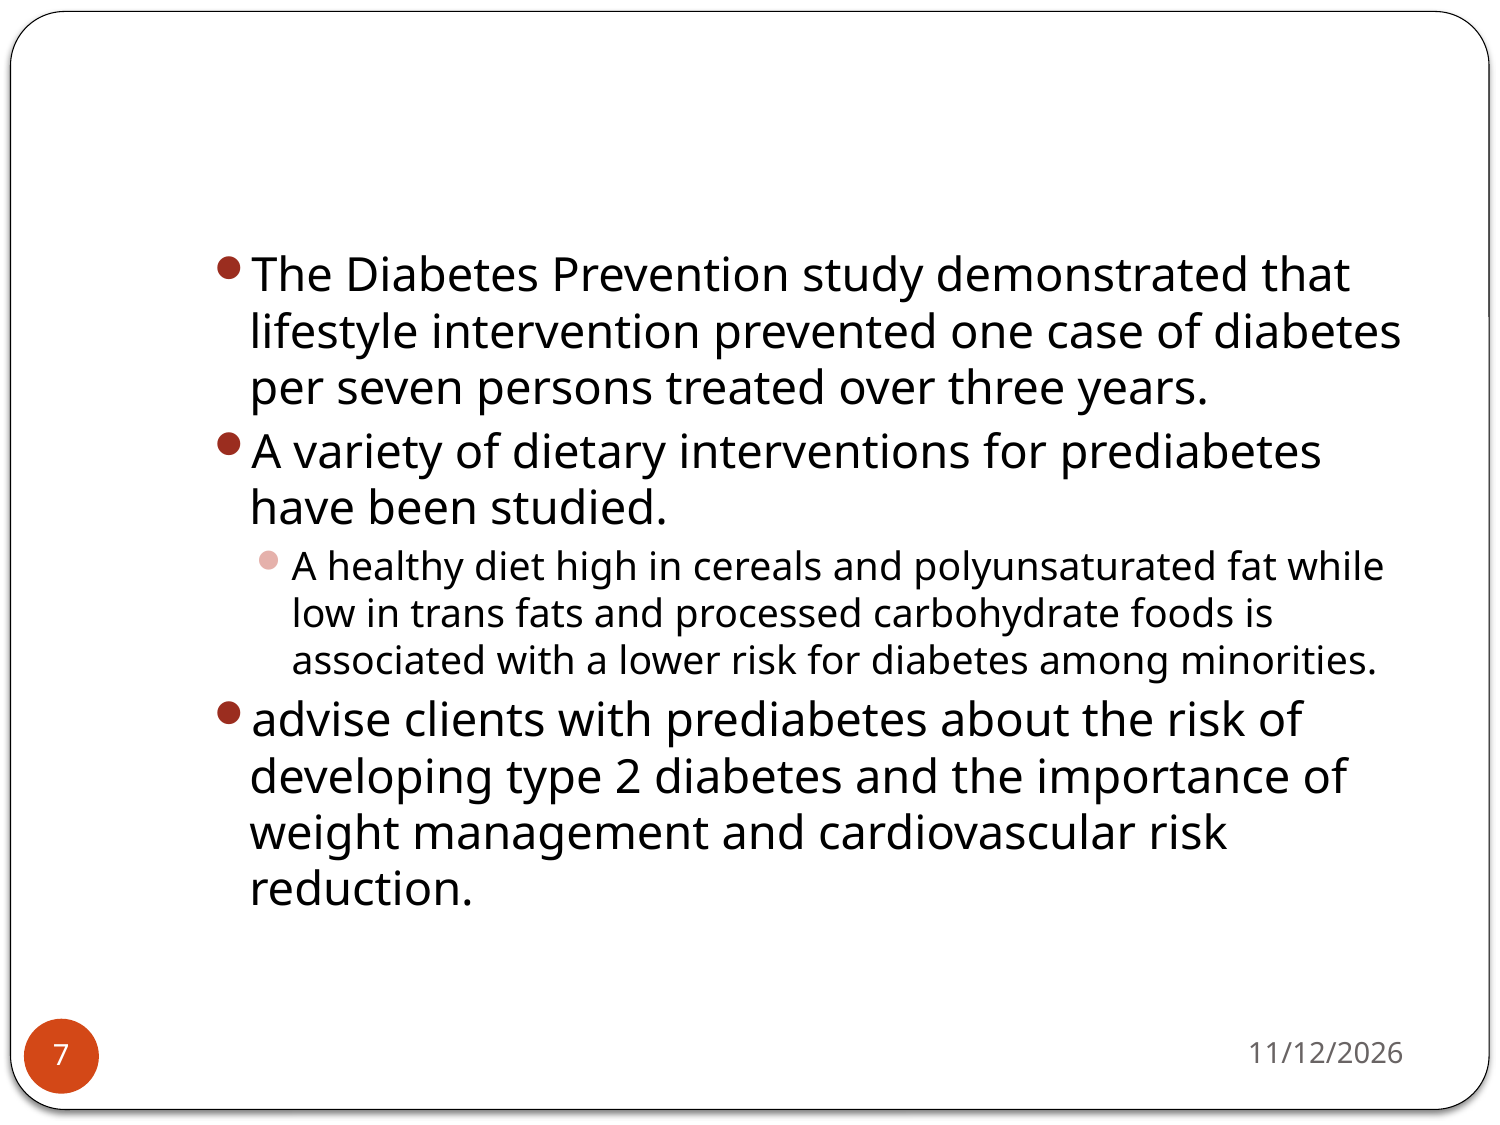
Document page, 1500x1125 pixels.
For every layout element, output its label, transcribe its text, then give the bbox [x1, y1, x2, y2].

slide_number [1012, 1015, 1419, 1094]
list The Diabetes Prevention study demonstrated that lifestyle intervention prevented one case of diabetes per seven persons treated over three years. A variety of dietary interventions for prediabetes have been studied. A healthy diet high in cereals and polyunsaturated fat while low in trans fats and processed carbohydrate foods is associated with a lower risk for diabetes among minorities. advise clients with prediabetes about the risk of developing type 2 diabetes and the importance of weight management and cardiovascular risk reduction. [150, 237, 1425, 988]
slide_number 7 [23, 1018, 99, 1094]
